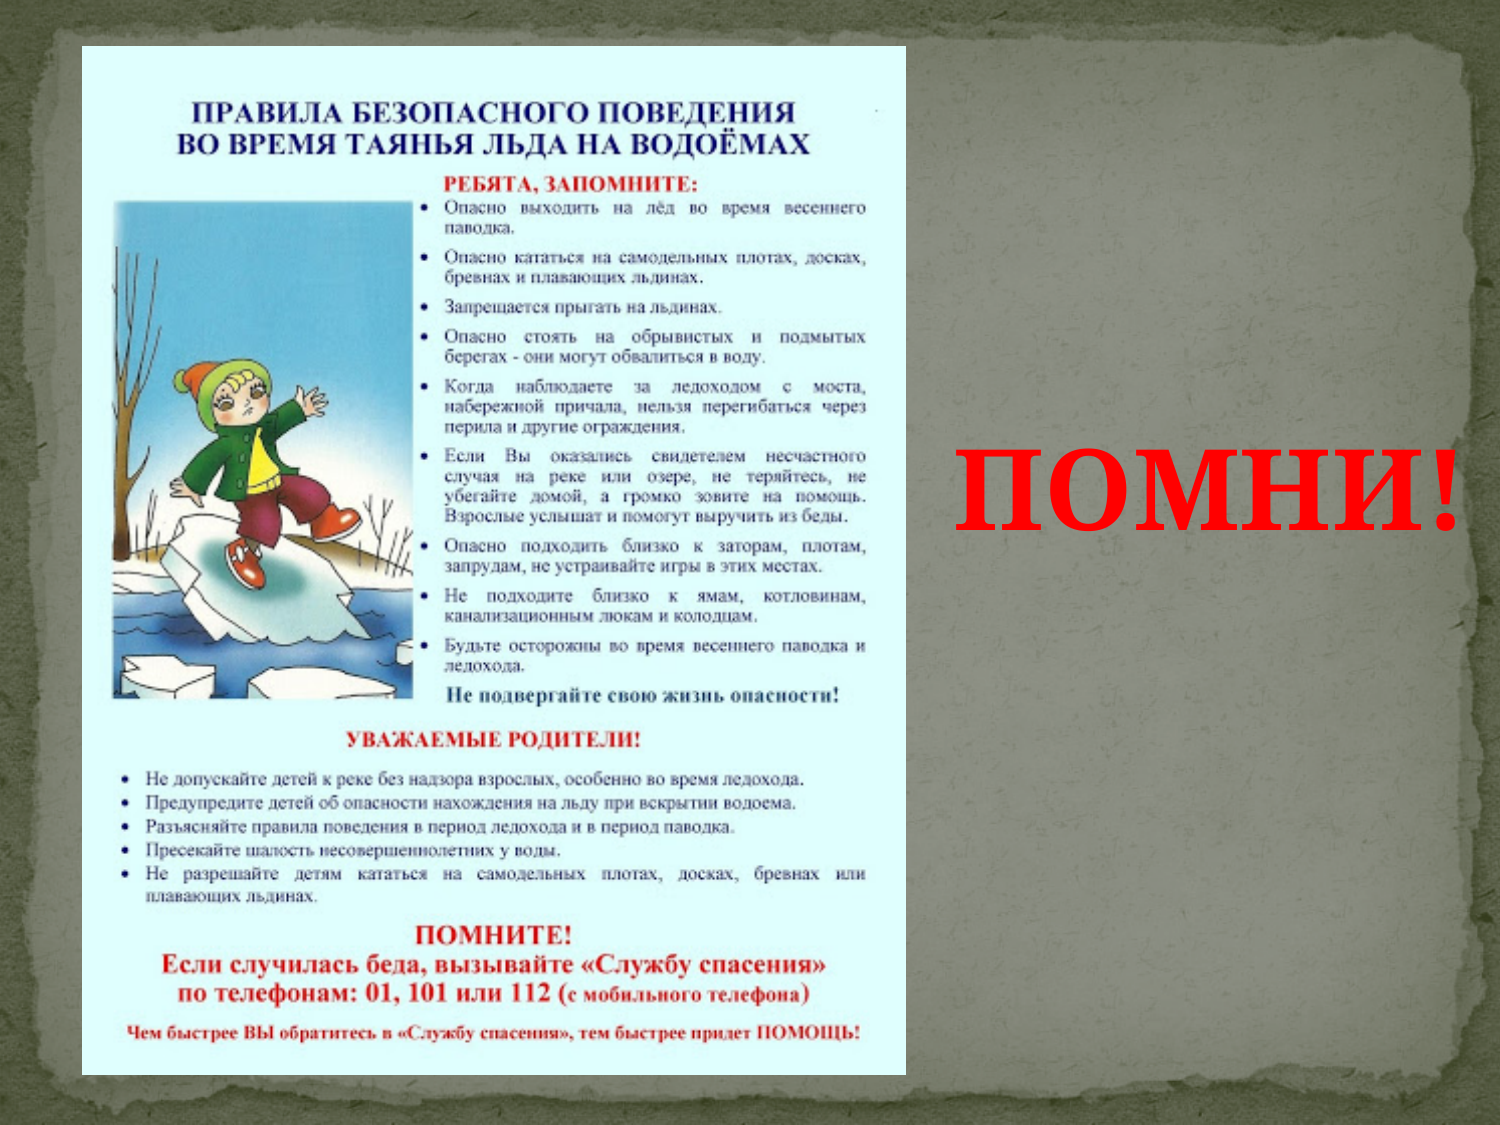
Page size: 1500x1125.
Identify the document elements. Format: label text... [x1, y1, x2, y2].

text_box ПОМНИ! [938, 410, 1483, 560]
picture [82, 46, 906, 1075]
